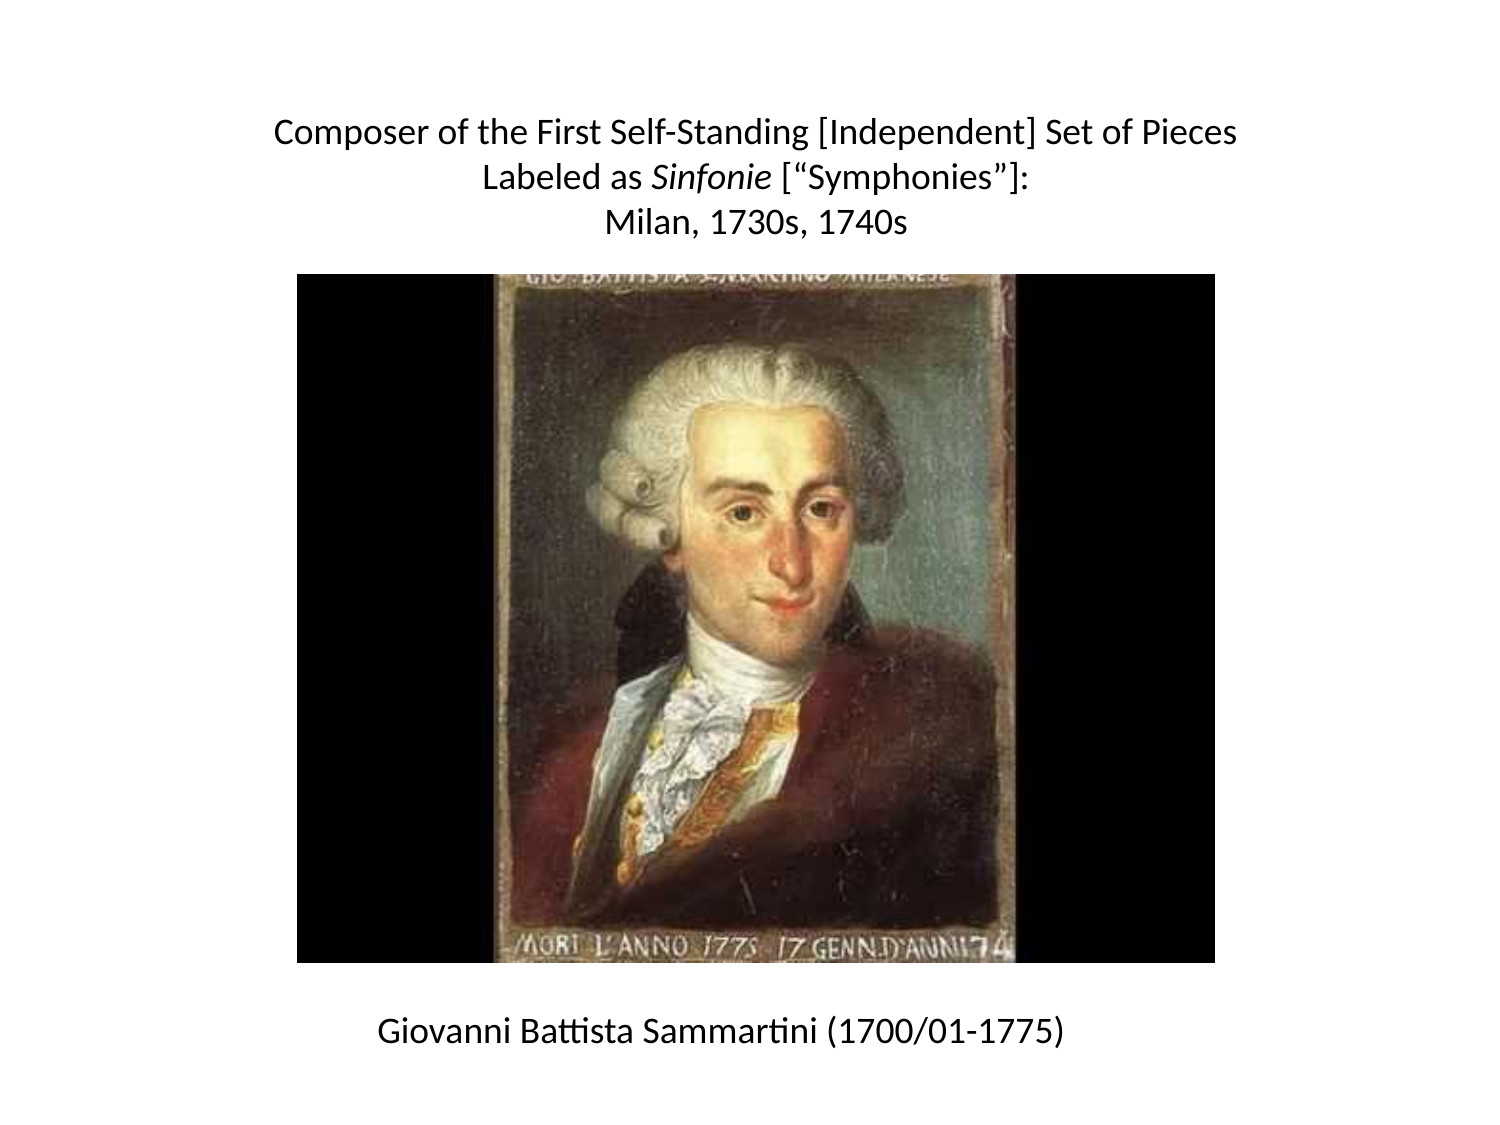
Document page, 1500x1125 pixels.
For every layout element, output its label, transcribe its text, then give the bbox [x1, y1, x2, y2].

text_box Composer of the First Self-Standing [Independent] Set of Pieces Labeled as Sinfonie [“Symphonies”]: Milan, 1730s, 1740s [237, 99, 1275, 250]
text_box Giovanni Battista Sammartini (1700/01-1775) [362, 998, 1088, 1059]
picture [297, 274, 1215, 963]
